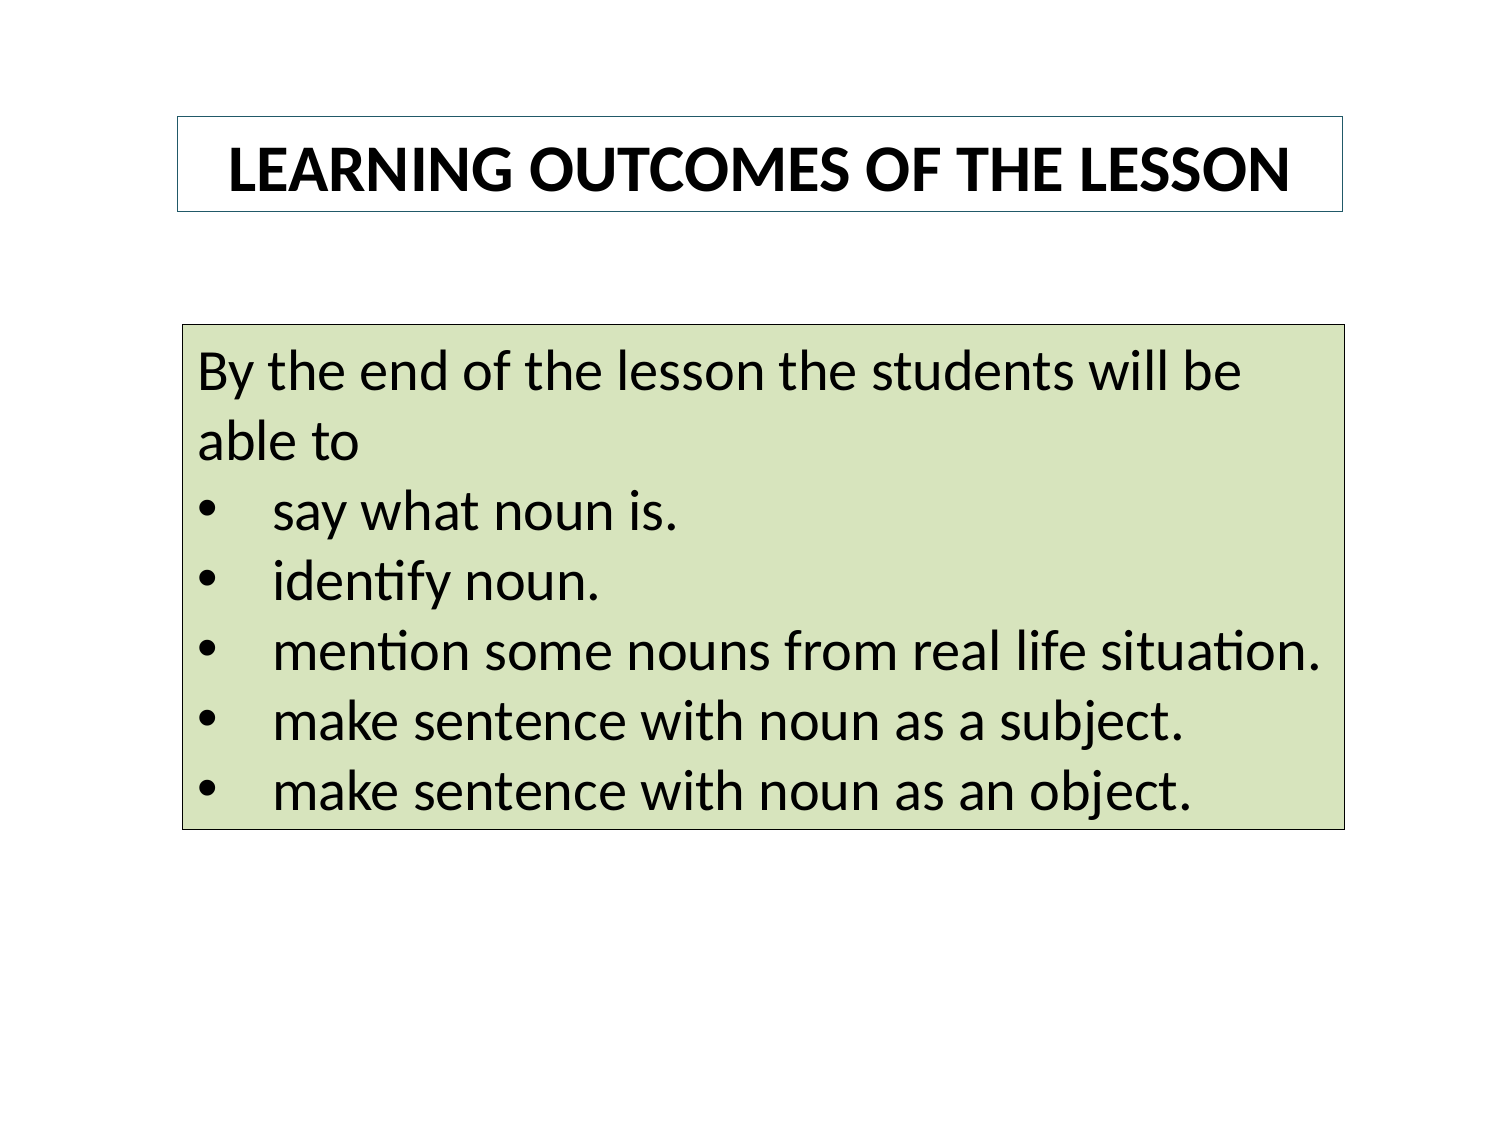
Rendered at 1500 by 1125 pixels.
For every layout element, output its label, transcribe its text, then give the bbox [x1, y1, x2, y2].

text_box LEARNING OUTCOMES OF THE LESSON [177, 116, 1343, 212]
text_box By the end of the lesson the students will be able to say what noun is. identify noun. mention some nouns from real life situation. make sentence with noun as a subject. make sentence with noun as an object. [182, 324, 1345, 830]
